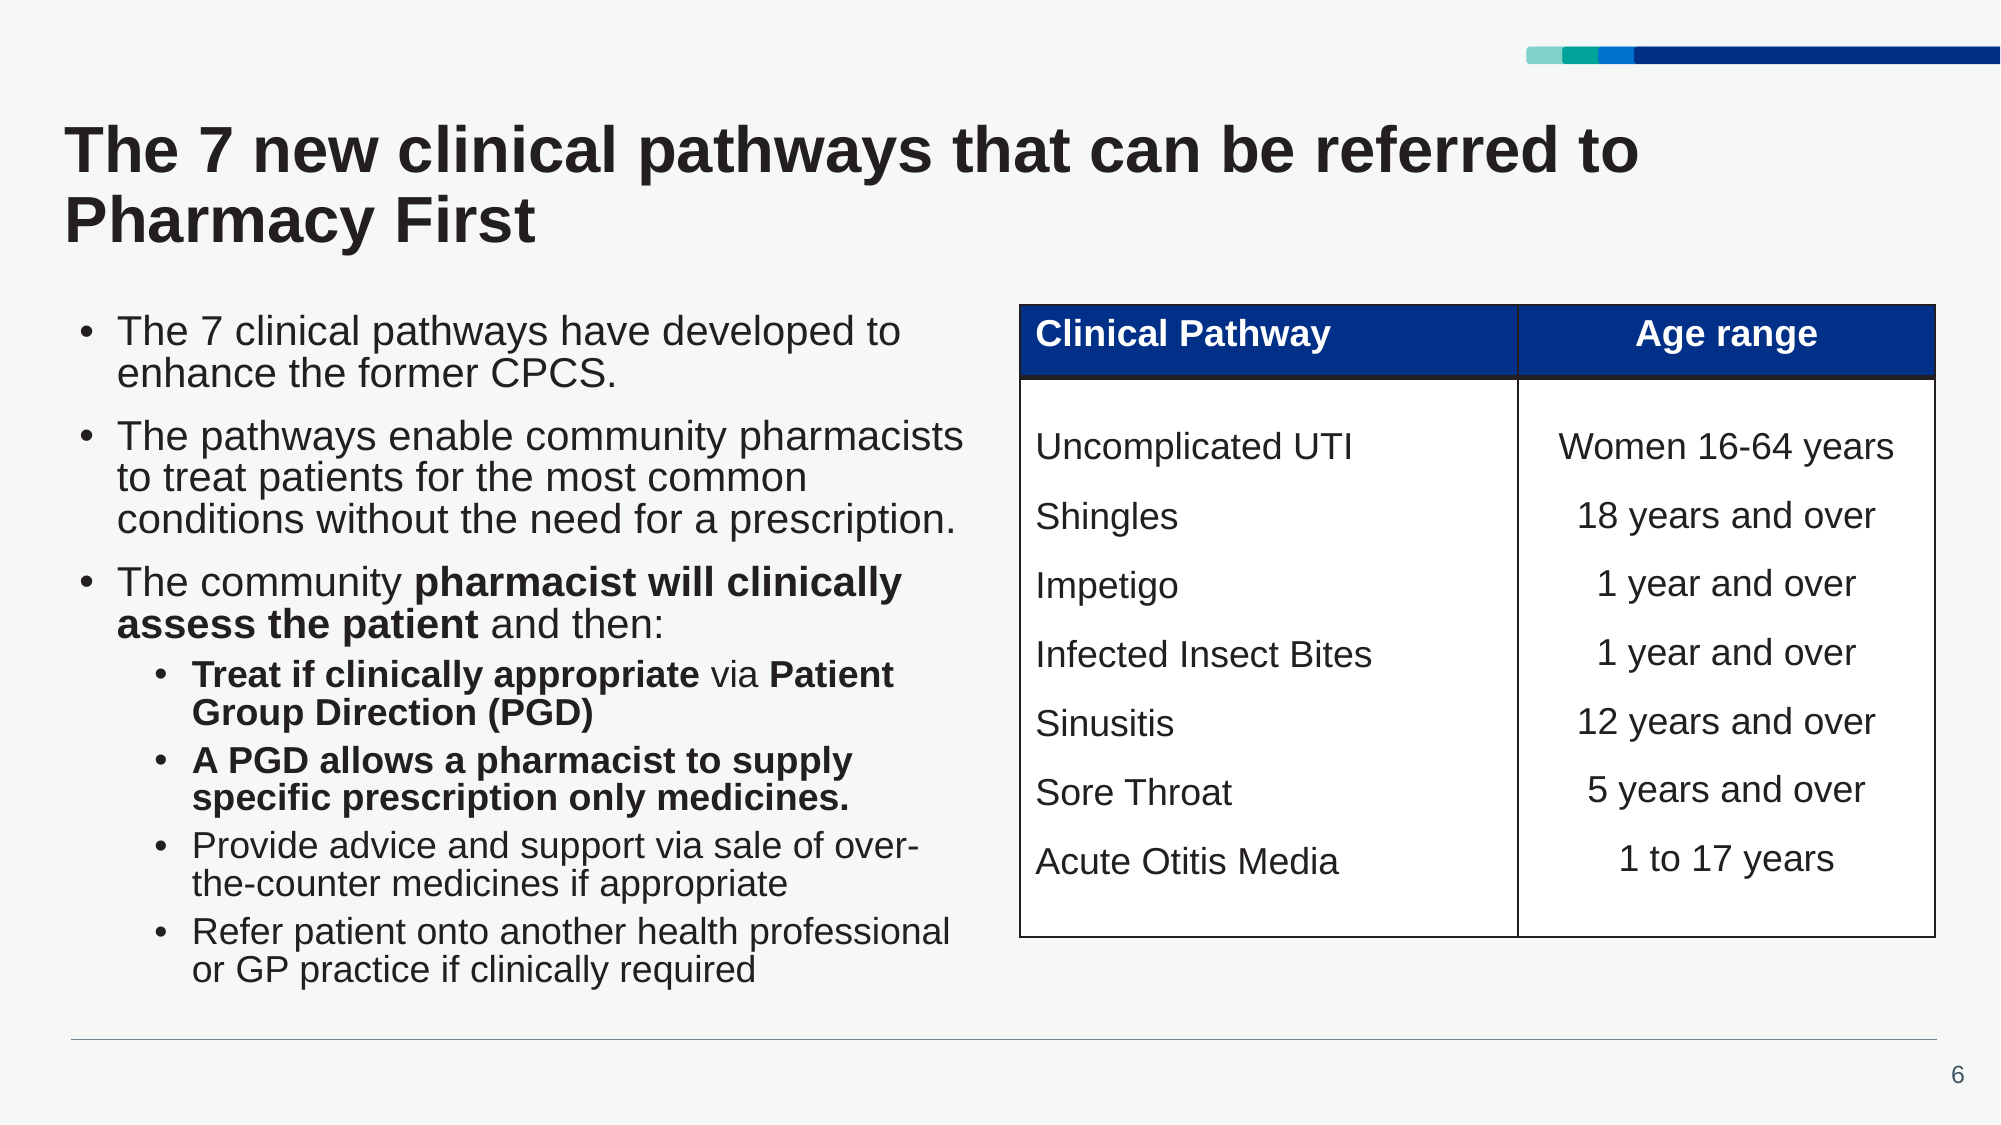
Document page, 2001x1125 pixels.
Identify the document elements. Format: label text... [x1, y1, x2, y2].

table_cell Uncomplicated UTI Shingles Impetigo Infected Insect Bites Sinusitis Sore Throat Acute Otitis Media [1021, 380, 1517, 936]
table_header Age range [1519, 306, 1934, 375]
picture [1513, 41, 2001, 71]
title The 7 new clinical pathways that can be referred to Pharmacy First [64, 115, 1936, 258]
text_box The 7 clinical pathways have developed to enhance the former CPCS. The pathways enable community pharmacists to treat patients for the most common conditions without the need for a prescription. The community pharmacist will clinically assess the patient and then: Treat if clinically appropriate via Patient Group Direction (PGD) A PGD allows a pharmacist to supply specific prescription only medicines. Provide advice and support via sale of over-the-counter medicines if appropriate Refer patient onto another health professional or GP practice if clinically required [64, 304, 980, 1027]
table_cell Women 16-64 years 18 years and over 1 year and over 1 year and over 12 years and over 5 years and over 1 to 17 years [1519, 380, 1934, 936]
table_header Clinical Pathway [1021, 306, 1517, 375]
